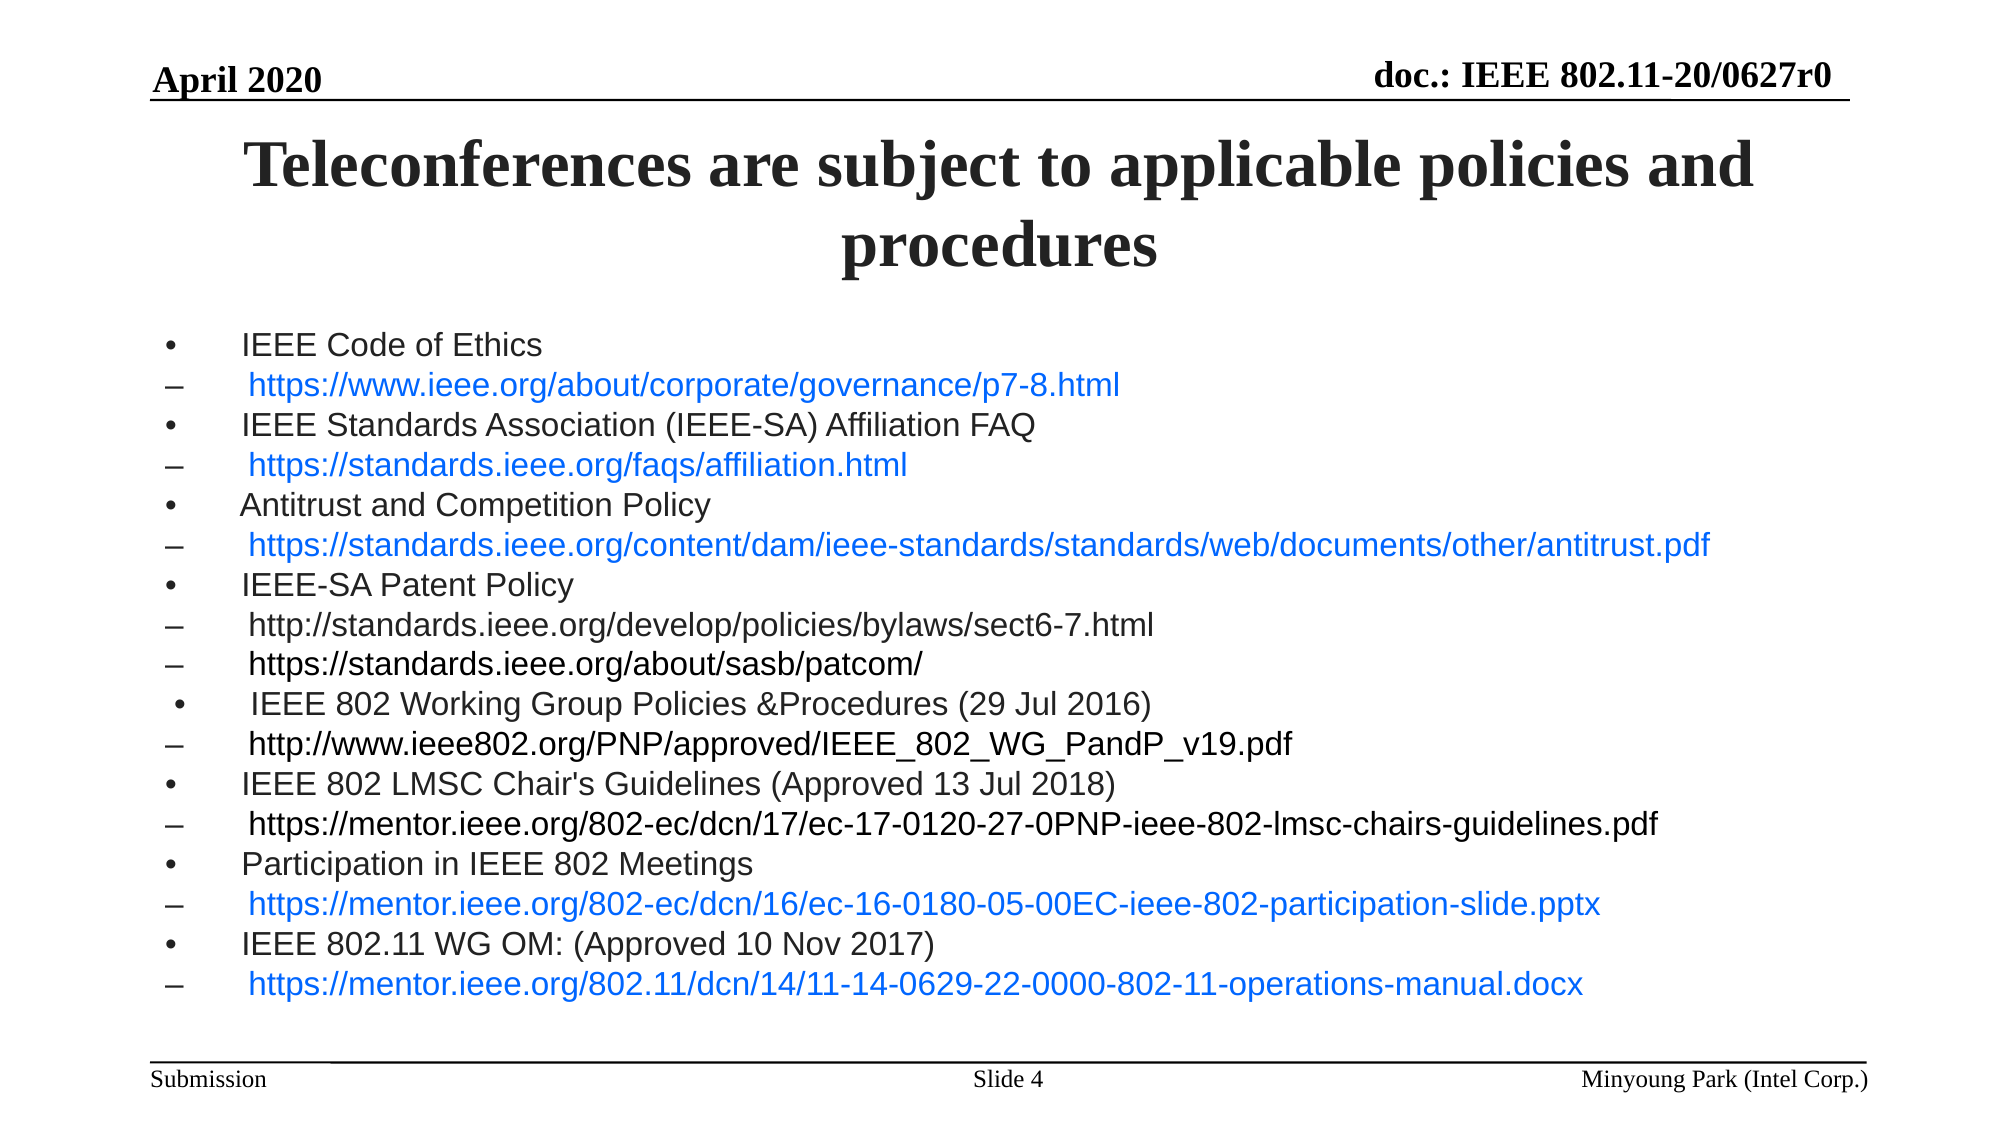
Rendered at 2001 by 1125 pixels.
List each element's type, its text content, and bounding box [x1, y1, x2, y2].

footer Minyoung Park (Intel Corp.) [1266, 1061, 1869, 1093]
slide_number Slide 4 [964, 1061, 1053, 1093]
list • IEEE Code of Ethics – https://www.ieee.org/about/corporate/governance/p7-8.html • IEEE Standards Association (IEEE-SA) Affiliation FAQ – https://standards.ieee.org/faqs/affiliation.html • Antitrust and Competition Policy – https://standards.ieee.org/content/dam/ieee-standards/standards/web/documents/other/antitrust.pdf • IEEE-SA Patent Policy – http://standards.ieee.org/develop/policies/bylaws/sect6-7.html – https://standards.ieee.org/about/sasb/patcom/ • IEEE 802 Working Group Policies &Procedures (29 Jul 2016) – http://www.ieee802.org/PNP/approved/IEEE_802_WG_PandP_v19.pdf • IEEE 802 LMSC Chair's Guidelines (Approved 13 Jul 2018) – https://mentor.ieee.org/802-ec/dcn/17/ec-17-0120-27-0PNP-ieee-802-lmsc-chairs-guidelines.pdf • Participation in IEEE 802 Meetings – https://mentor.ieee.org/802-ec/dcn/16/ec-16-0180-05-00EC-ieee-802-participation-slide.pptx • IEEE 802.11 WG OM: (Approved 10 Nov 2017) – https://mentor.ieee.org/802.11/dcn/14/11-14-0629-22-0000-802-11-operations-manual.docx [150, 315, 1747, 1010]
title Teleconferences are subject to applicable policies and procedures [150, 112, 1850, 288]
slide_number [152, 54, 347, 101]
